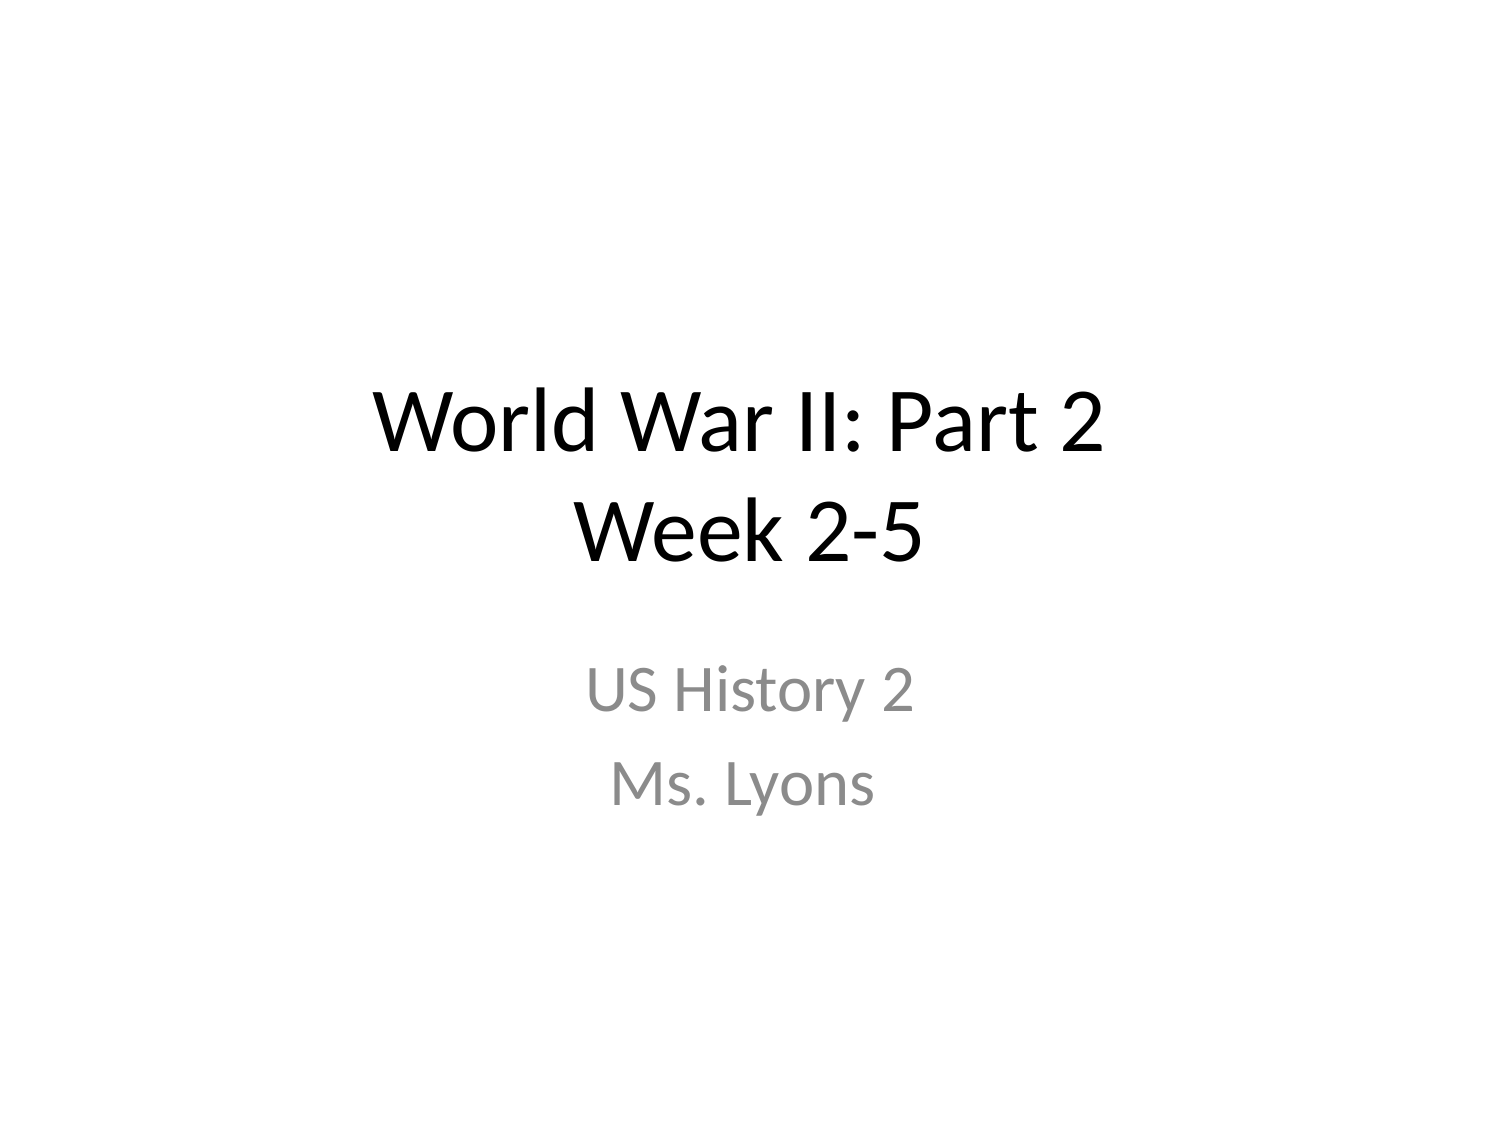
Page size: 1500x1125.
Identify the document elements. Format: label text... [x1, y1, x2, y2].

subtitle US History 2 Ms. Lyons [225, 637, 1275, 925]
title World War II: Part 2 Week 2-5 [112, 349, 1388, 591]
